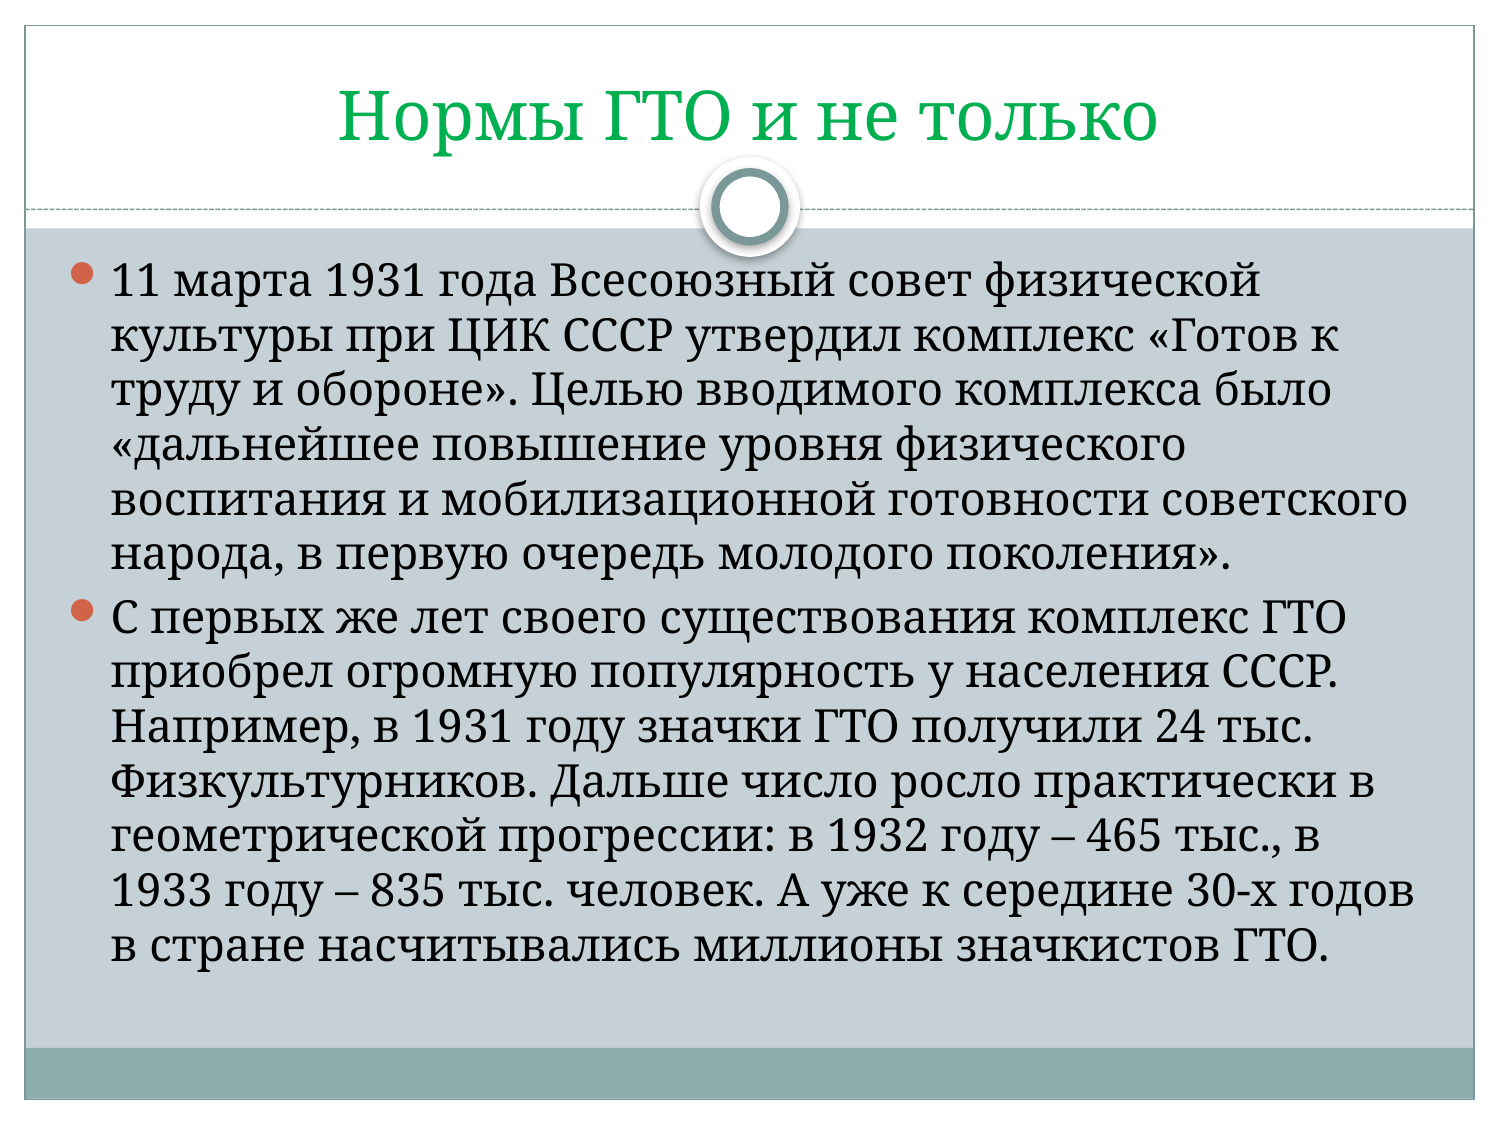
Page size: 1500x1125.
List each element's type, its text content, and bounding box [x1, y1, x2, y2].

title Нормы ГТО и не только [49, 37, 1450, 162]
list 11 марта 1931 года Всесоюзный совет физической культуры при ЦИК СССР утвердил комплекс «Готов к труду и обороне». Целью вводимого комплекса было «дальнейшее повышение уровня физического воспитания и мобилизационной готовности советского народа, в первую очередь молодого поколения». С первых же лет своего существования комплекс ГТО приобрел огромную популярность у населения СССР. Например, в 1931 году значки ГТО получили 24 тыс. Физкультурников. Дальше число росло практически в геометрической прогрессии: в 1932 году – 465 тыс., в 1933 году – 835 тыс. человек. А уже к середине 30-х годов в стране насчитывались миллионы значкистов ГТО. [53, 243, 1449, 994]
